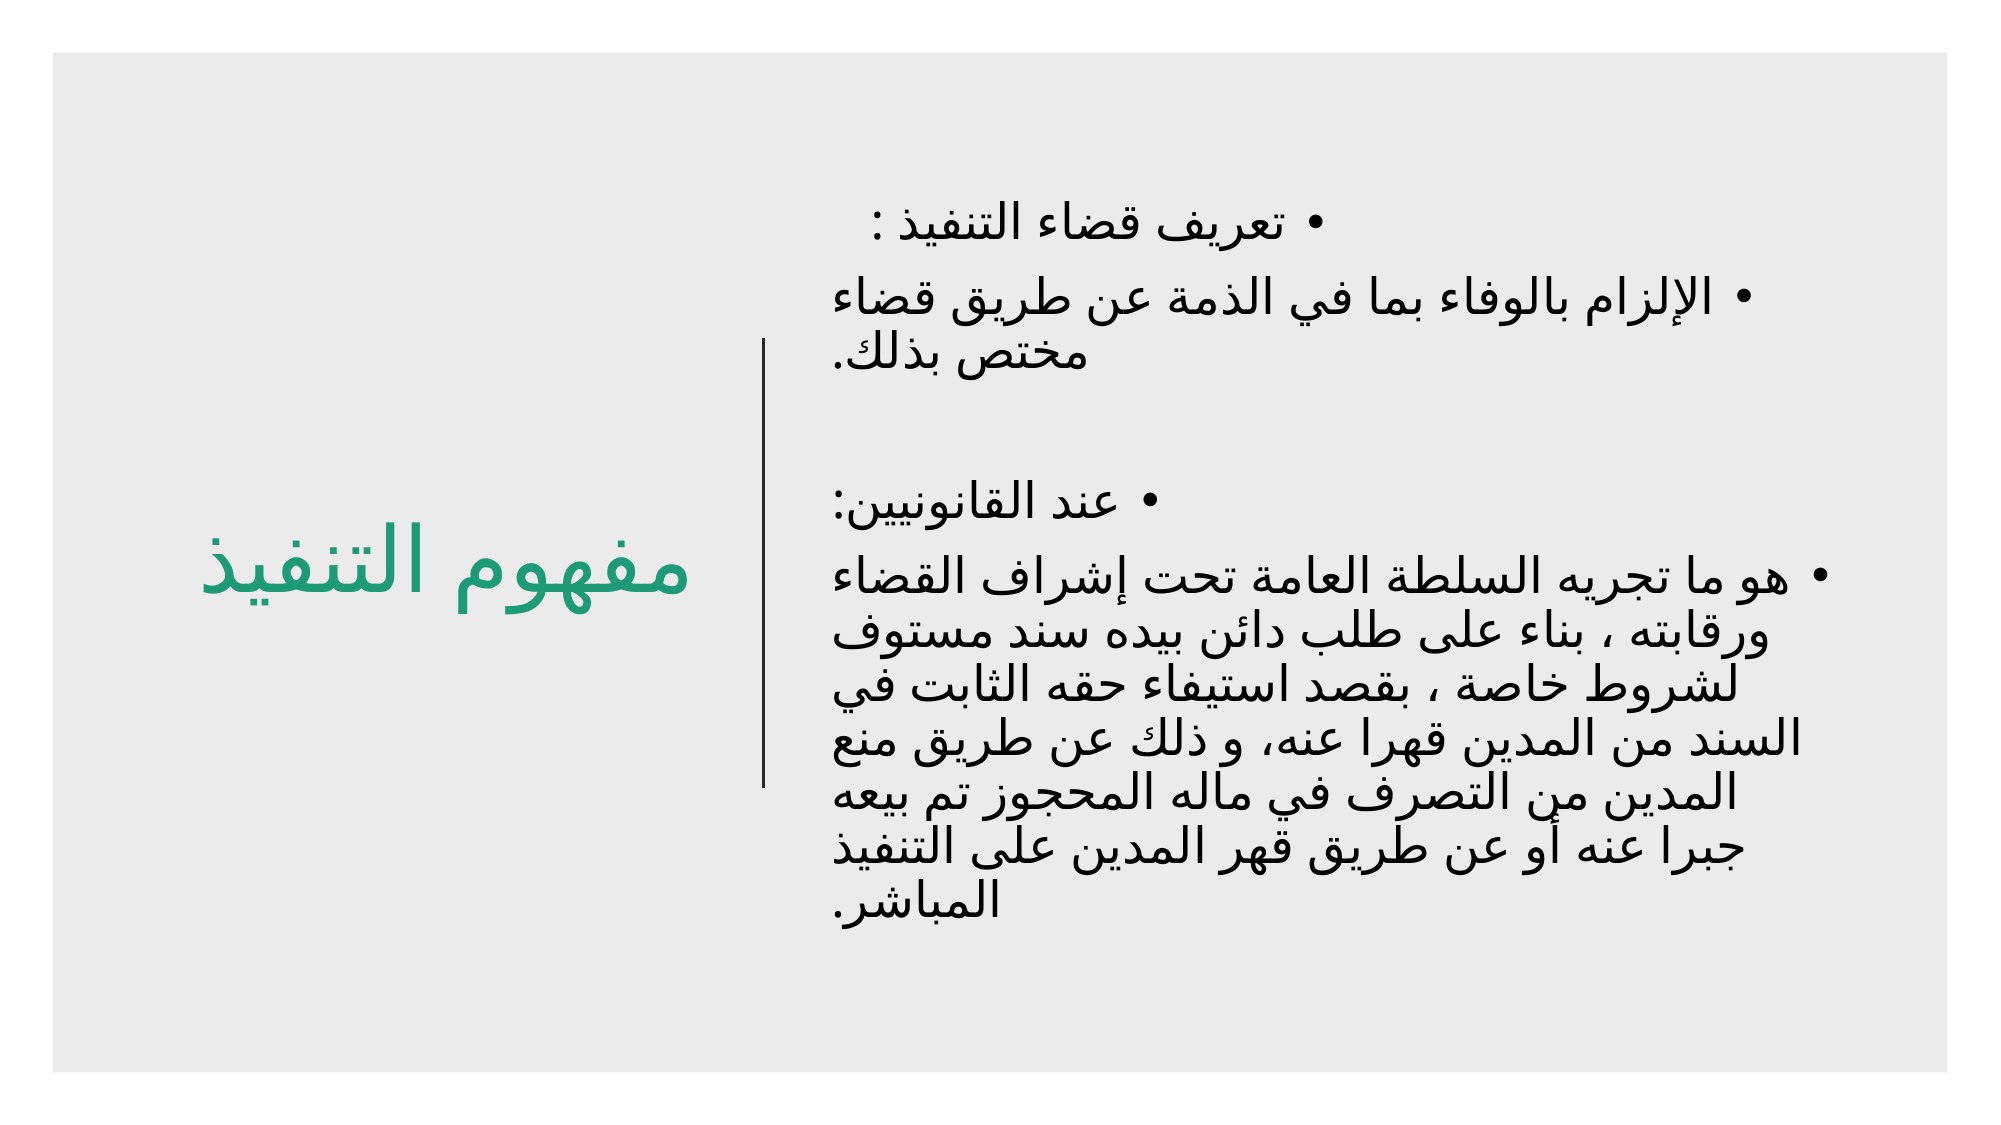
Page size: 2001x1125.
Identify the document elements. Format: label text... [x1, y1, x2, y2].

title مفهوم التنفيذ [137, 158, 711, 967]
text_box [52, 51, 1948, 1073]
list تعريف قضاء التنفيذ : الإلزام بالوفاء بما في الذمة عن طريق قضاء مختص بذلك. عند القانونيين: هو ما تجريه السلطة العامة تحت إشراف القضاء ورقابته ، بناء على طلب دائن بيده سند مستوف لشروط خاصة ، بقصد استيفاء حقه الثابت في السند من المدين قهرا عنه، و ذلك عن طريق منع المدين من التصرف في ماله المحجوز تم بيعه جبرا عنه أو عن طريق قهر المدين على التنفيذ المباشر. [816, 158, 1863, 967]
